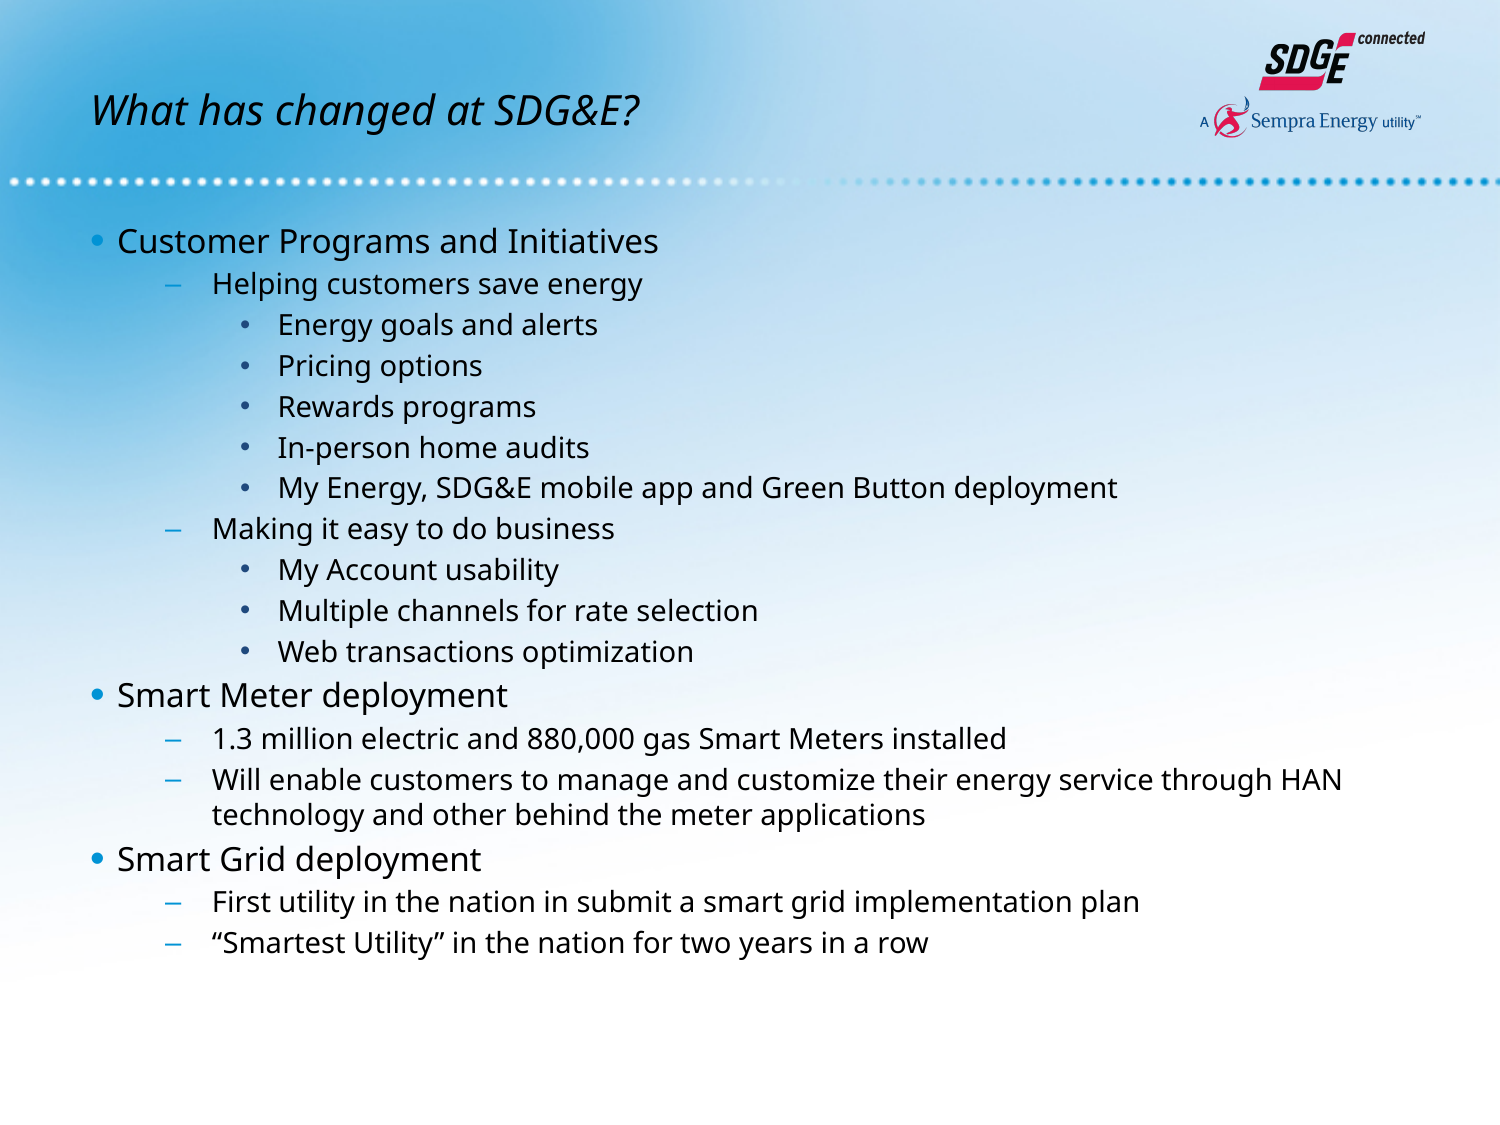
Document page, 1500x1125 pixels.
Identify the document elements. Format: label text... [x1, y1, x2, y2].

list Customer Programs and Initiatives Helping customers save energy Energy goals and alerts Pricing options Rewards programs In-person home audits My Energy, SDG&E mobile app and Green Button deployment Making it easy to do business My Account usability Multiple channels for rate selection Web transactions optimization Smart Meter deployment 1.3 million electric and 880,000 gas Smart Meters installed Will enable customers to manage and customize their energy service through HAN technology and other behind the meter applications Smart Grid deployment First utility in the nation in submit a smart grid implementation plan “Smartest Utility” in the nation for two years in a row [74, 212, 1426, 1006]
title What has changed at SDG&E? [74, 62, 1051, 156]
picture [0, 0, 1500, 1125]
